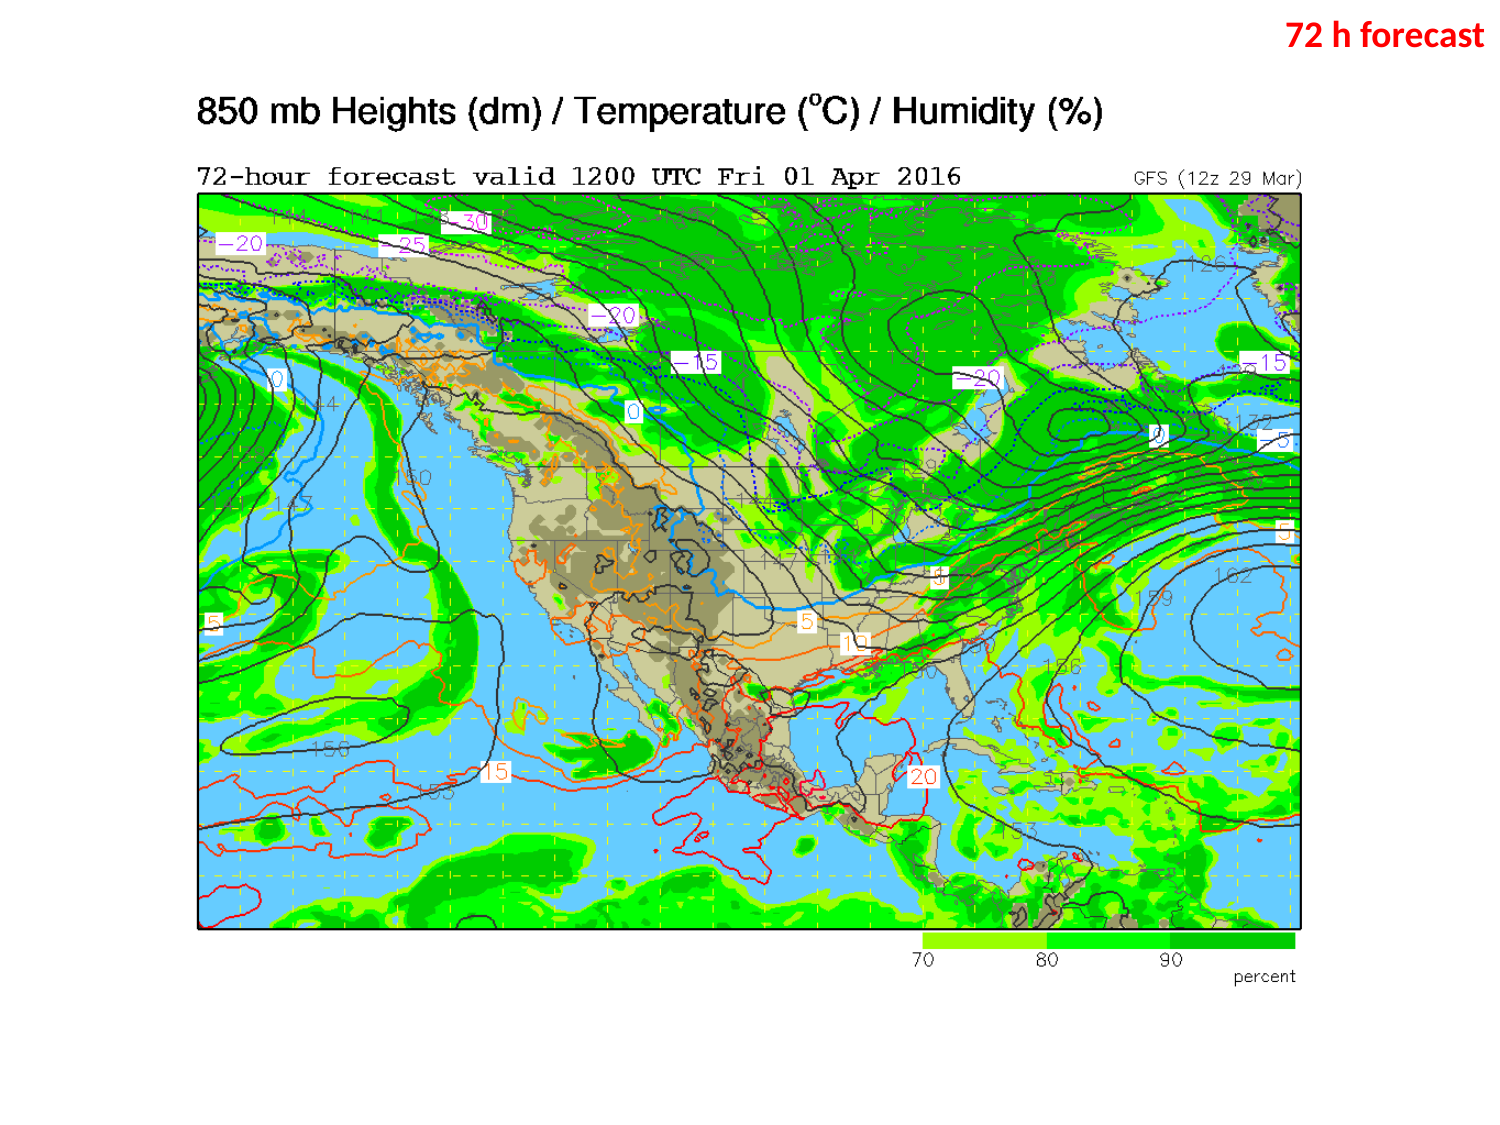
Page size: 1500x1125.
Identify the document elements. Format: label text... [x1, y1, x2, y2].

text_box 72 h forecast [1314, 2, 1500, 63]
picture [187, 0, 1313, 1125]
